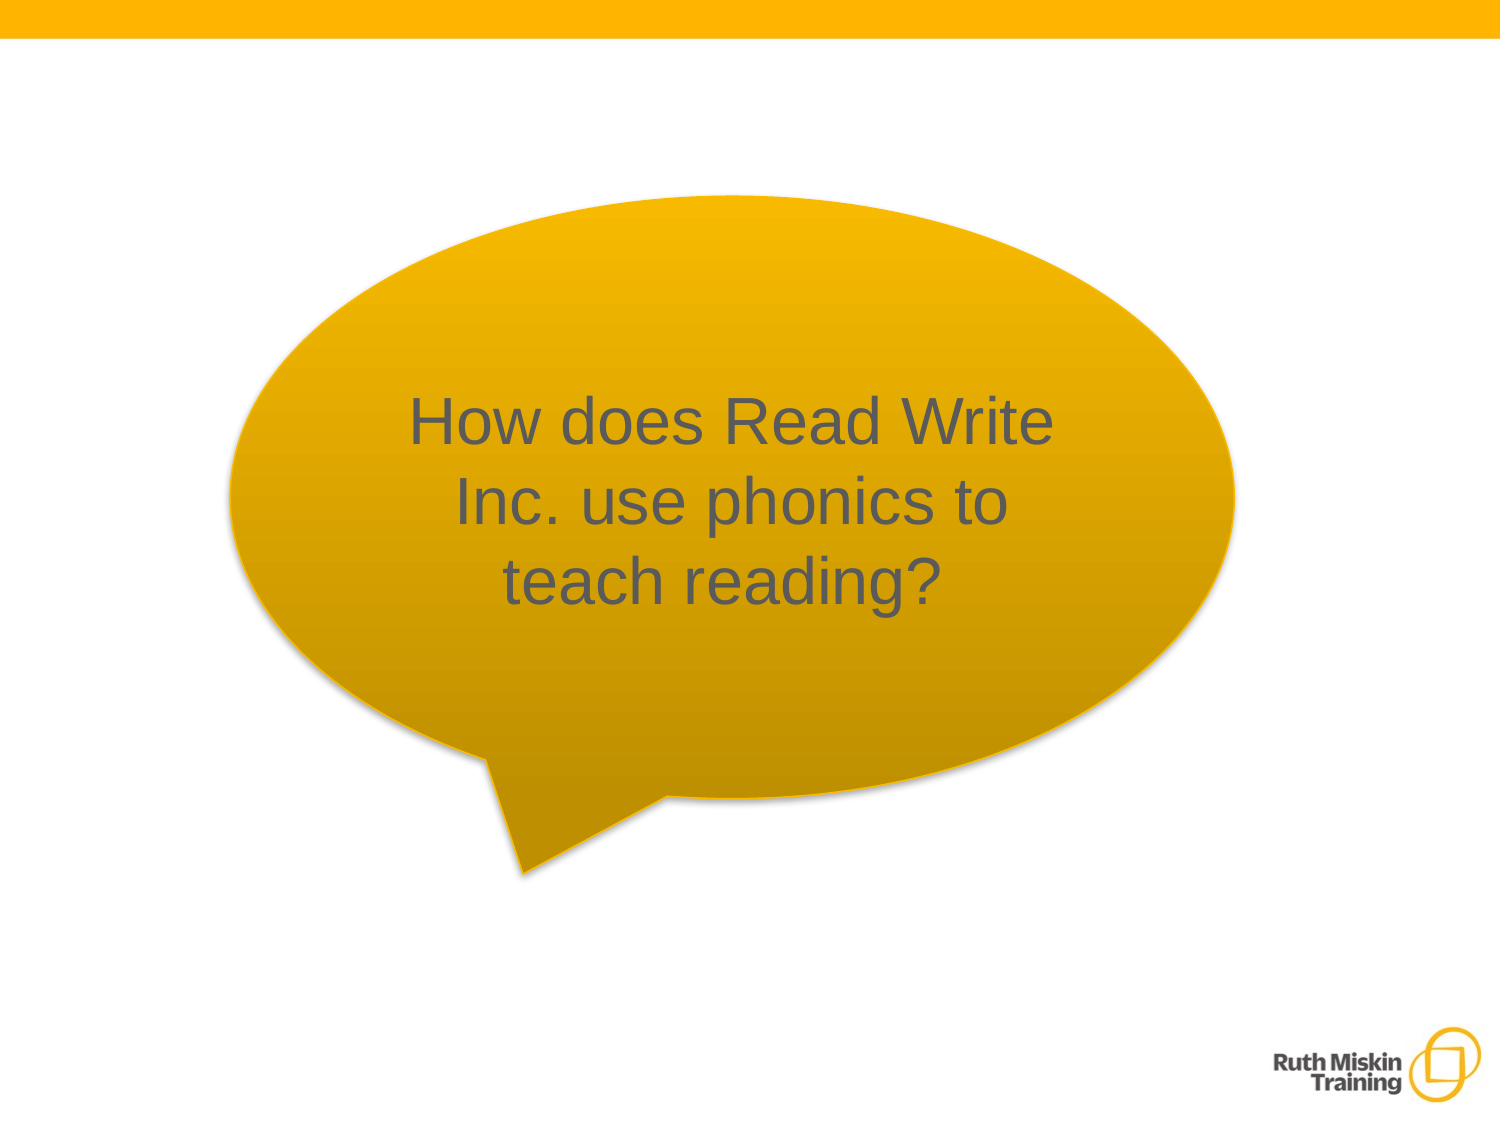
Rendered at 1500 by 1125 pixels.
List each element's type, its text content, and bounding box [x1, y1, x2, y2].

picture [0, 0, 1500, 1125]
text_box How does Read Write Inc. use phonics to teach reading? [229, 195, 1236, 875]
